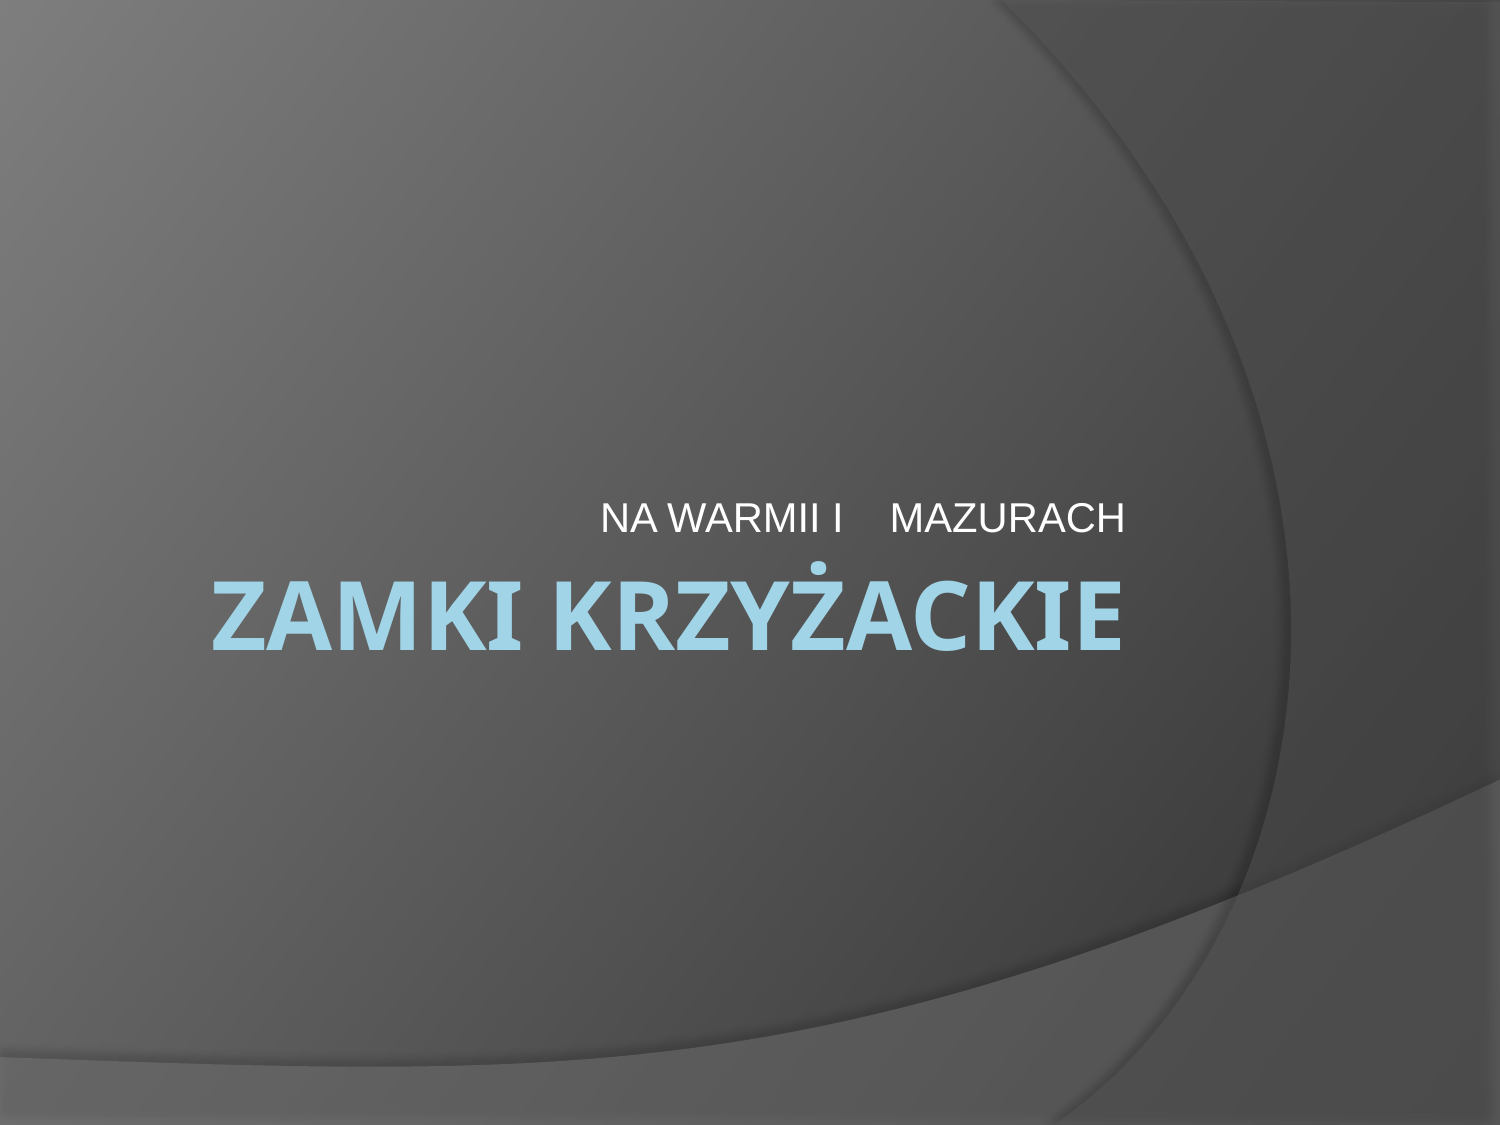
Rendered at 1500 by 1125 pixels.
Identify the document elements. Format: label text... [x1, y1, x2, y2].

subtitle NA WARMII I MAZURACH [71, 253, 1134, 541]
title ZAMKI KRZYŻACKIE [70, 547, 1134, 925]
